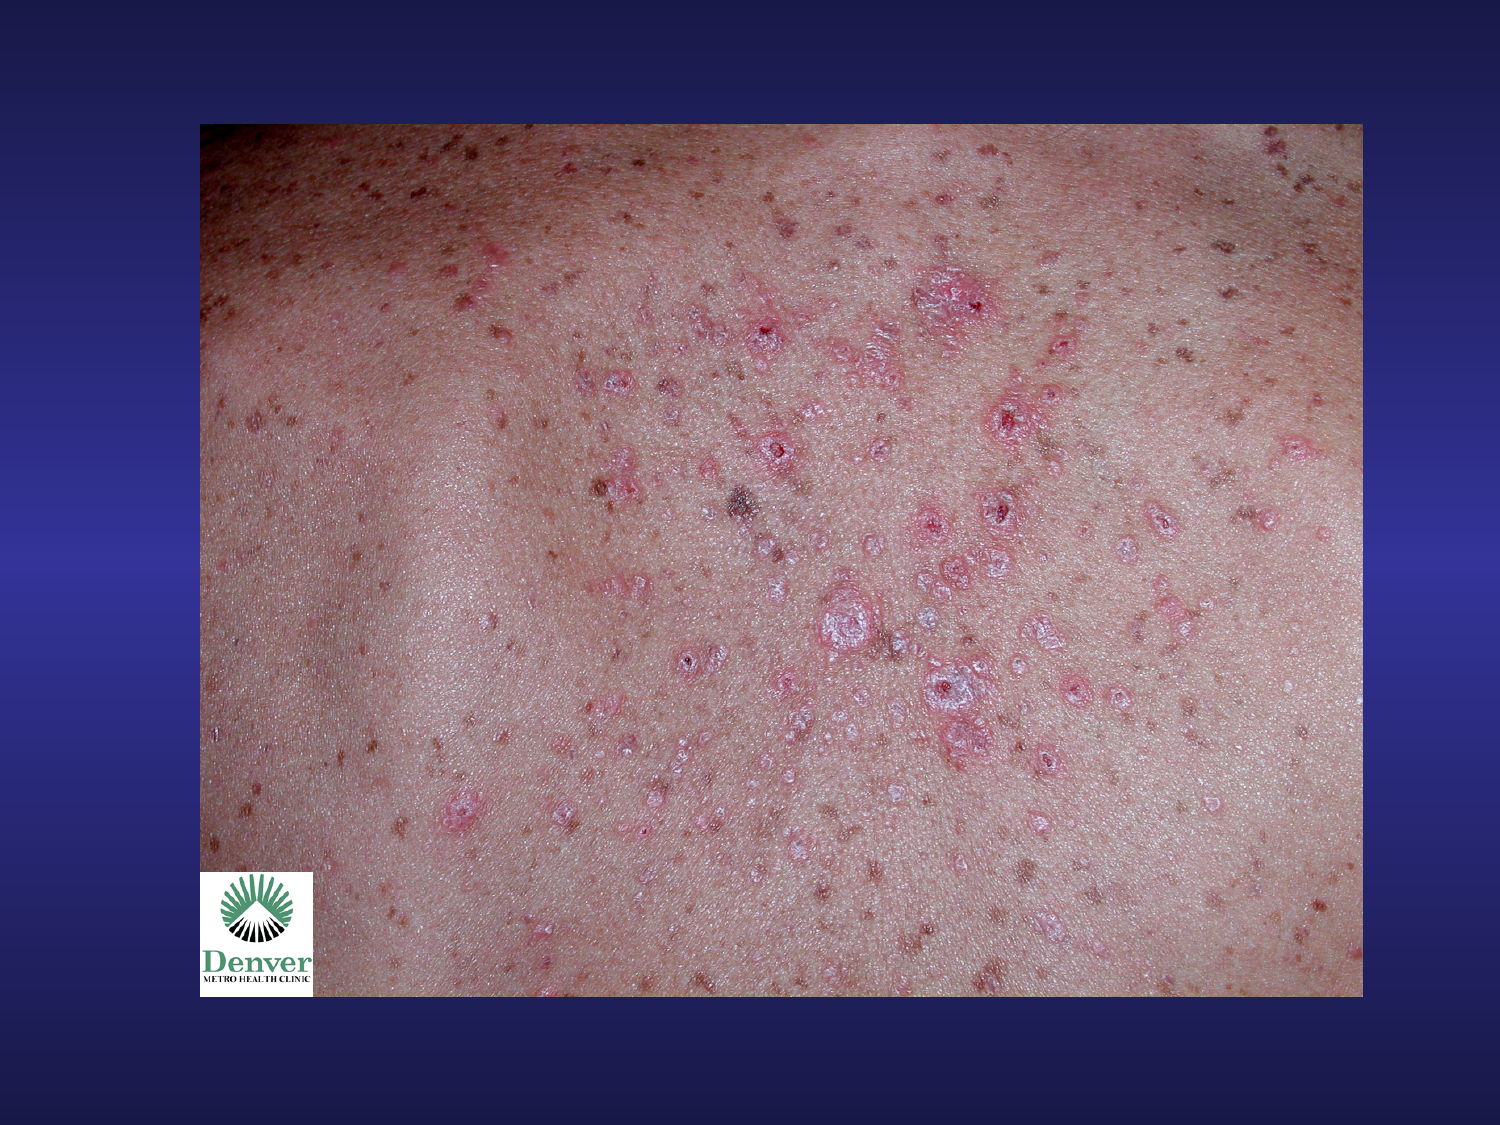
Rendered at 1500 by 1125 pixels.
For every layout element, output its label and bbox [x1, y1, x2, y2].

picture [199, 124, 1363, 998]
